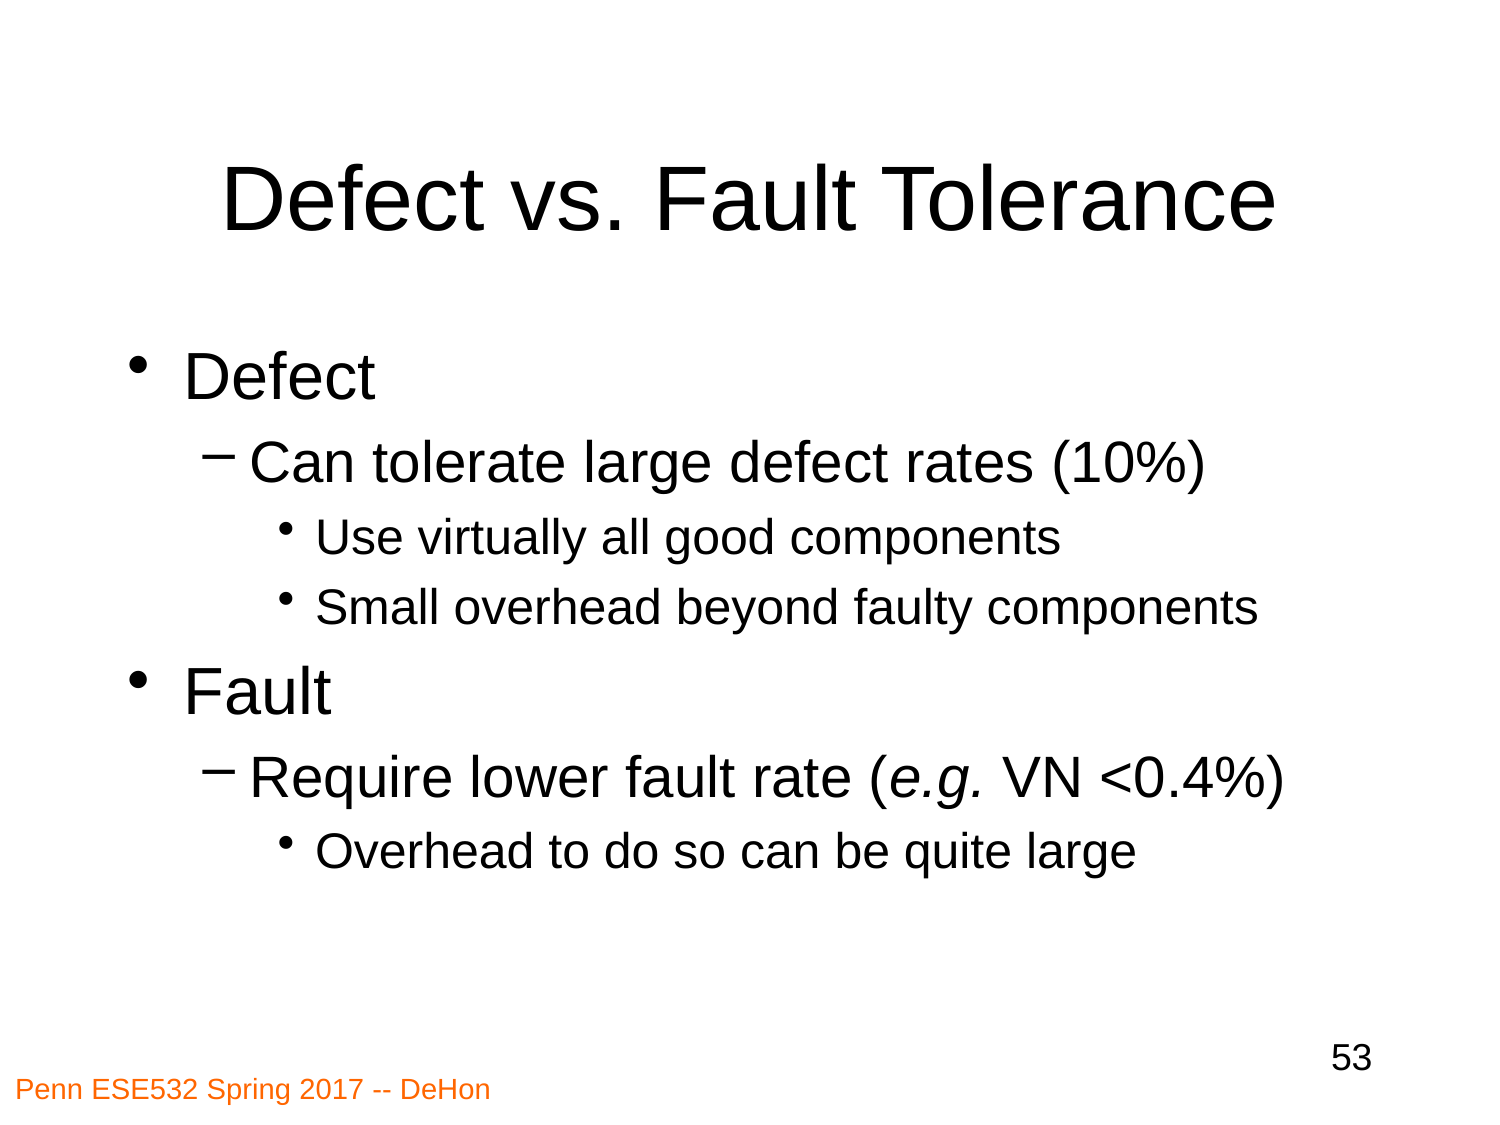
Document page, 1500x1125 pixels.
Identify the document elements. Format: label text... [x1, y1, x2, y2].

list Defect Can tolerate large defect rates (10%) Use virtually all good components Small overhead beyond faulty components Fault Require lower fault rate (e.g. VN <0.4%) Overhead to do so can be quite large [112, 324, 1388, 1001]
slide_number 53 [1074, 1024, 1388, 1101]
title Defect vs. Fault Tolerance [112, 99, 1388, 288]
slide_number Penn ESE532 Spring 2017 -- DeHon [0, 1062, 613, 1125]
